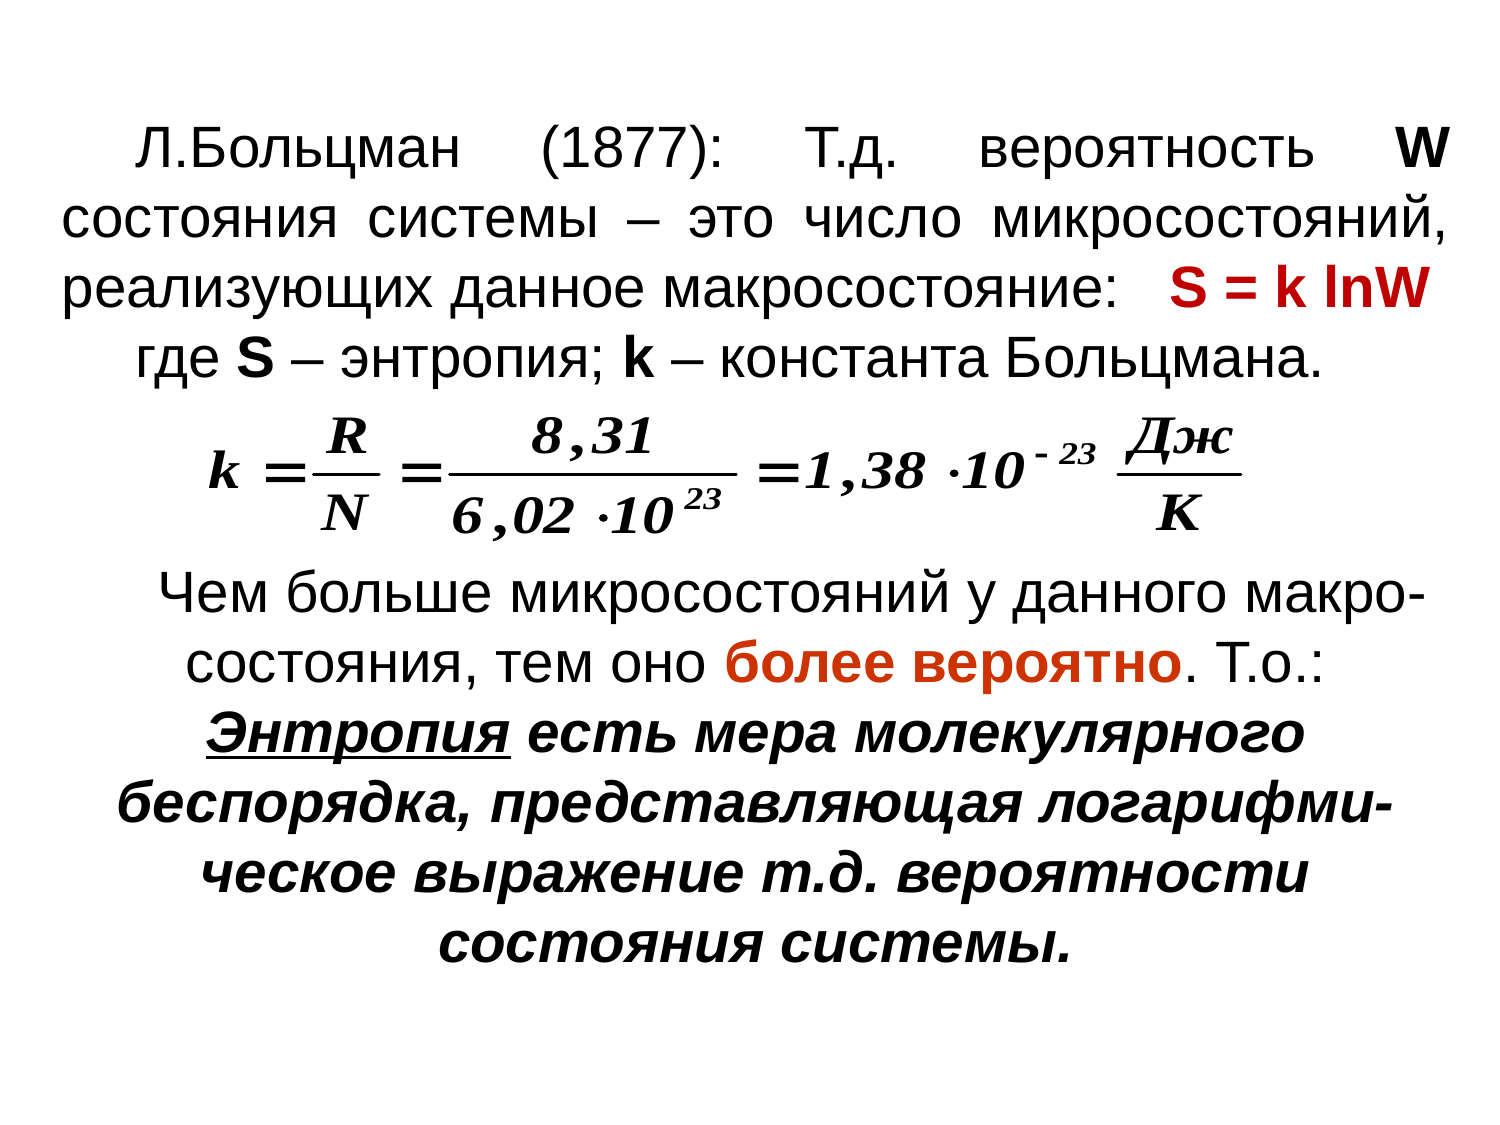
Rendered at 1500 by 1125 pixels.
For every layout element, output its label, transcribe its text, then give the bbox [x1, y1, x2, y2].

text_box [198, 398, 1255, 553]
text_box Л.Больцман (1877): Т.д. вероятность W состояния системы – это число микросостояний, реализующих данное макросостояние: S = k lnW где S – энтропия; k – константа Больцмана. Чем больше микросостояний у данного макро-состояния, тем оно более вероятно. Т.о.: Энтропия есть мера молекулярного беспорядка, представляющая логарифми-ческое выражение т.д. вероятности состояния системы. [46, 101, 1465, 982]
